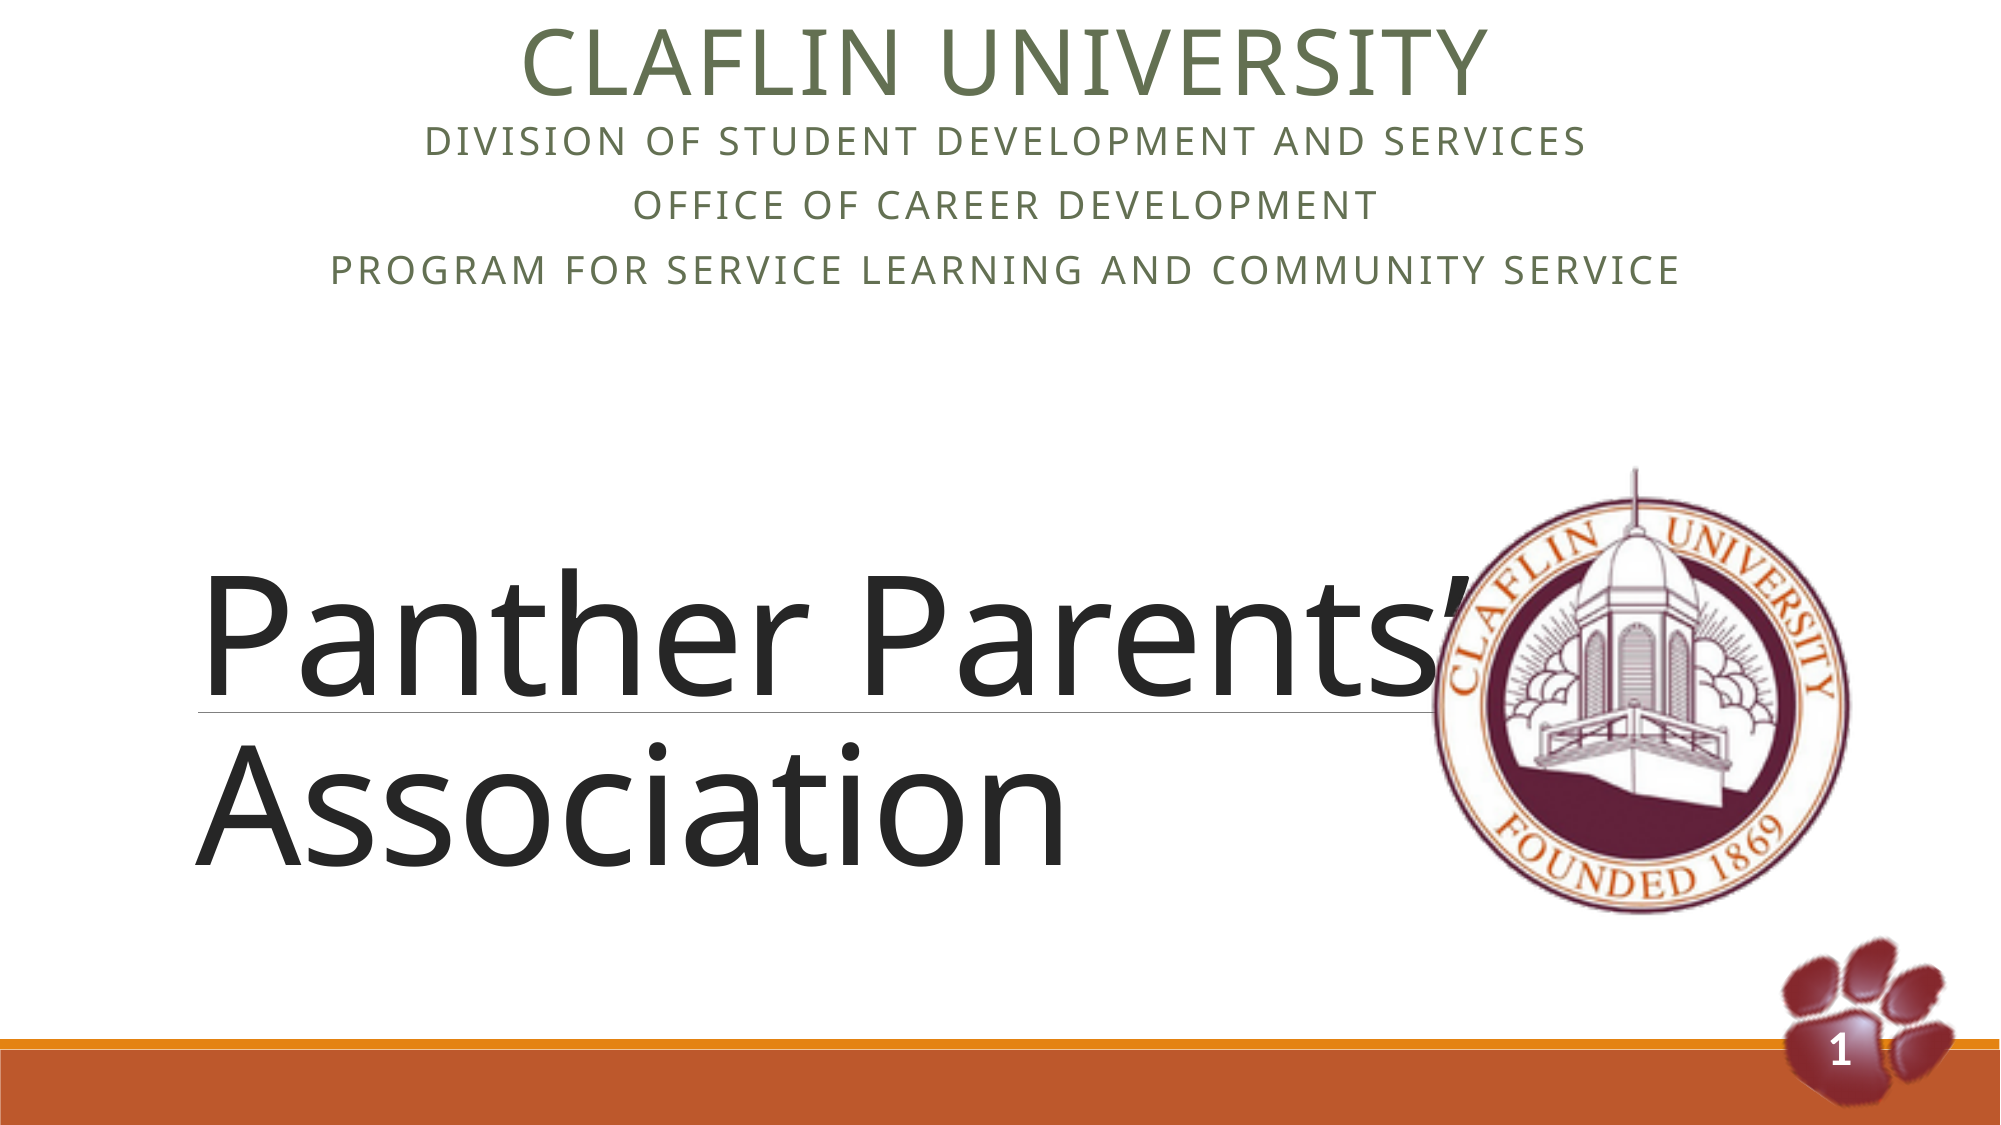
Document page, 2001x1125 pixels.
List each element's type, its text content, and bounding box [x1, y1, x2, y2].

subtitle Division of Student Development and Services Office of Career Development Program for Service Learning and Community Service [180, 114, 1830, 302]
picture [1386, 457, 1982, 1125]
title Panther Parents’ Association [180, 321, 1830, 907]
text_box Claflin University [179, 9, 1830, 114]
